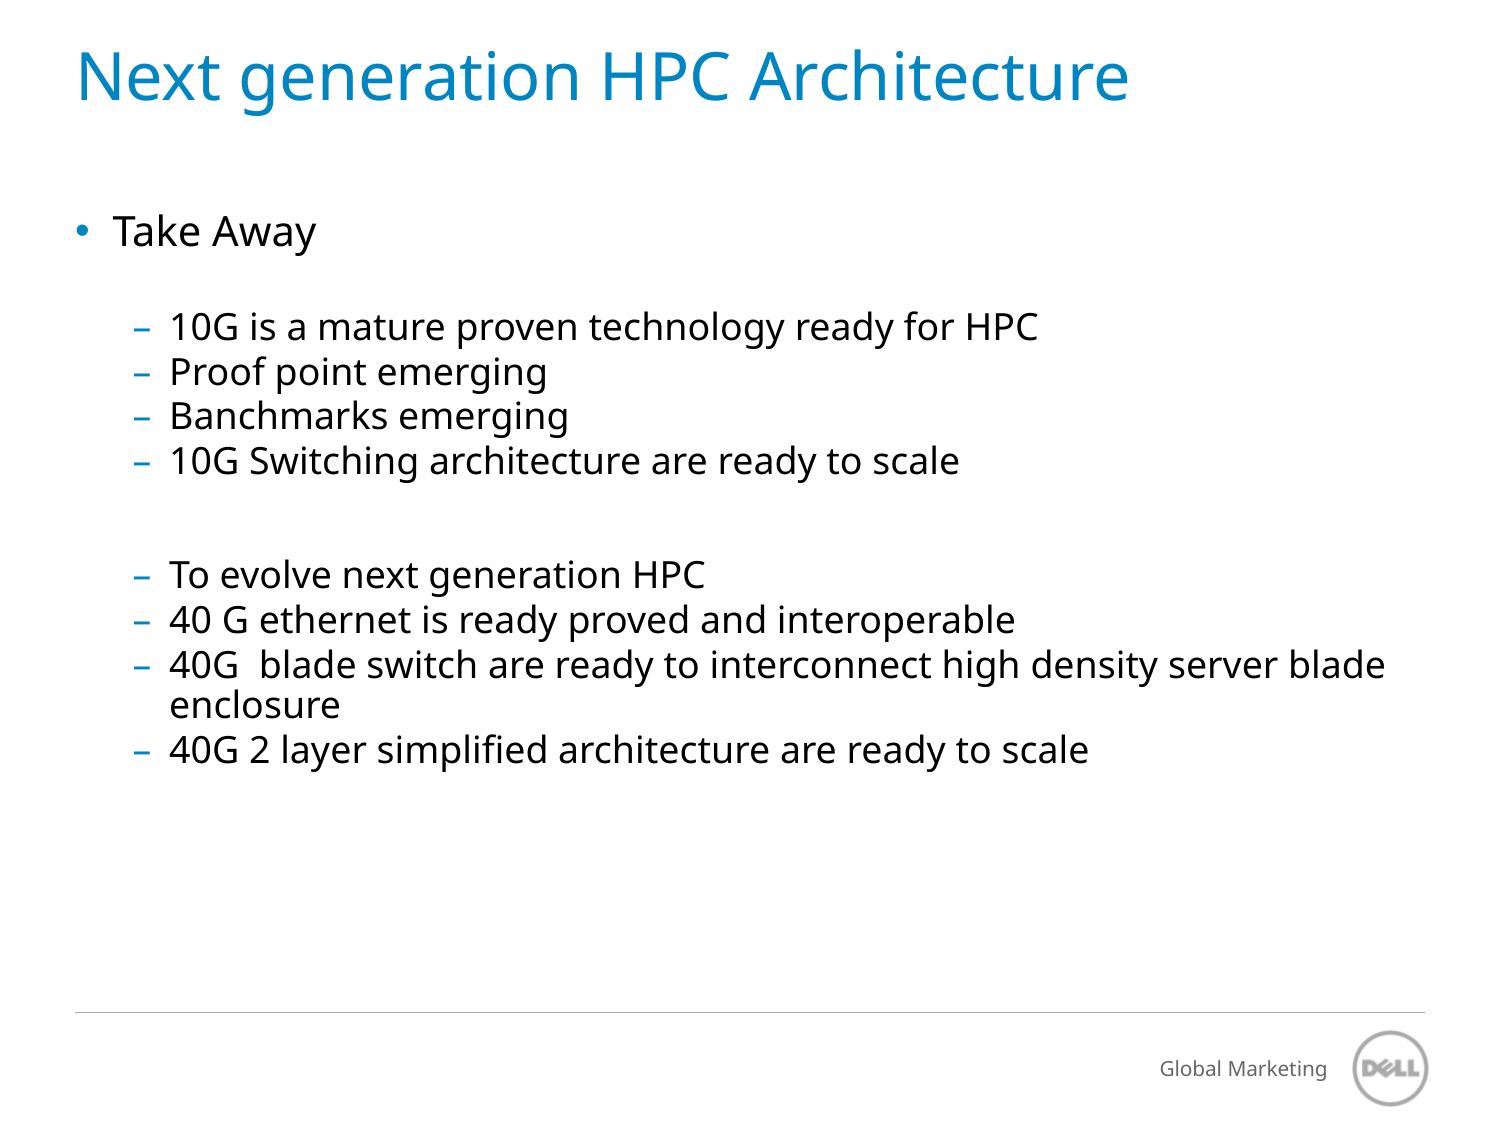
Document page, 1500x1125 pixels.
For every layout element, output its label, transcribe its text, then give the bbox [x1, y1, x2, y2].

picture [1343, 1021, 1438, 1116]
title Next generation HPC Architecture [74, 42, 1427, 184]
list Take Away 10G is a mature proven technology ready for HPC Proof point emerging Banchmarks emerging 10G Switching architecture are ready to scale To evolve next generation HPC 40 G ethernet is ready proved and interoperable 40G blade switch are ready to interconnect high density server blade enclosure 40G 2 layer simplified architecture are ready to scale [74, 209, 1426, 991]
